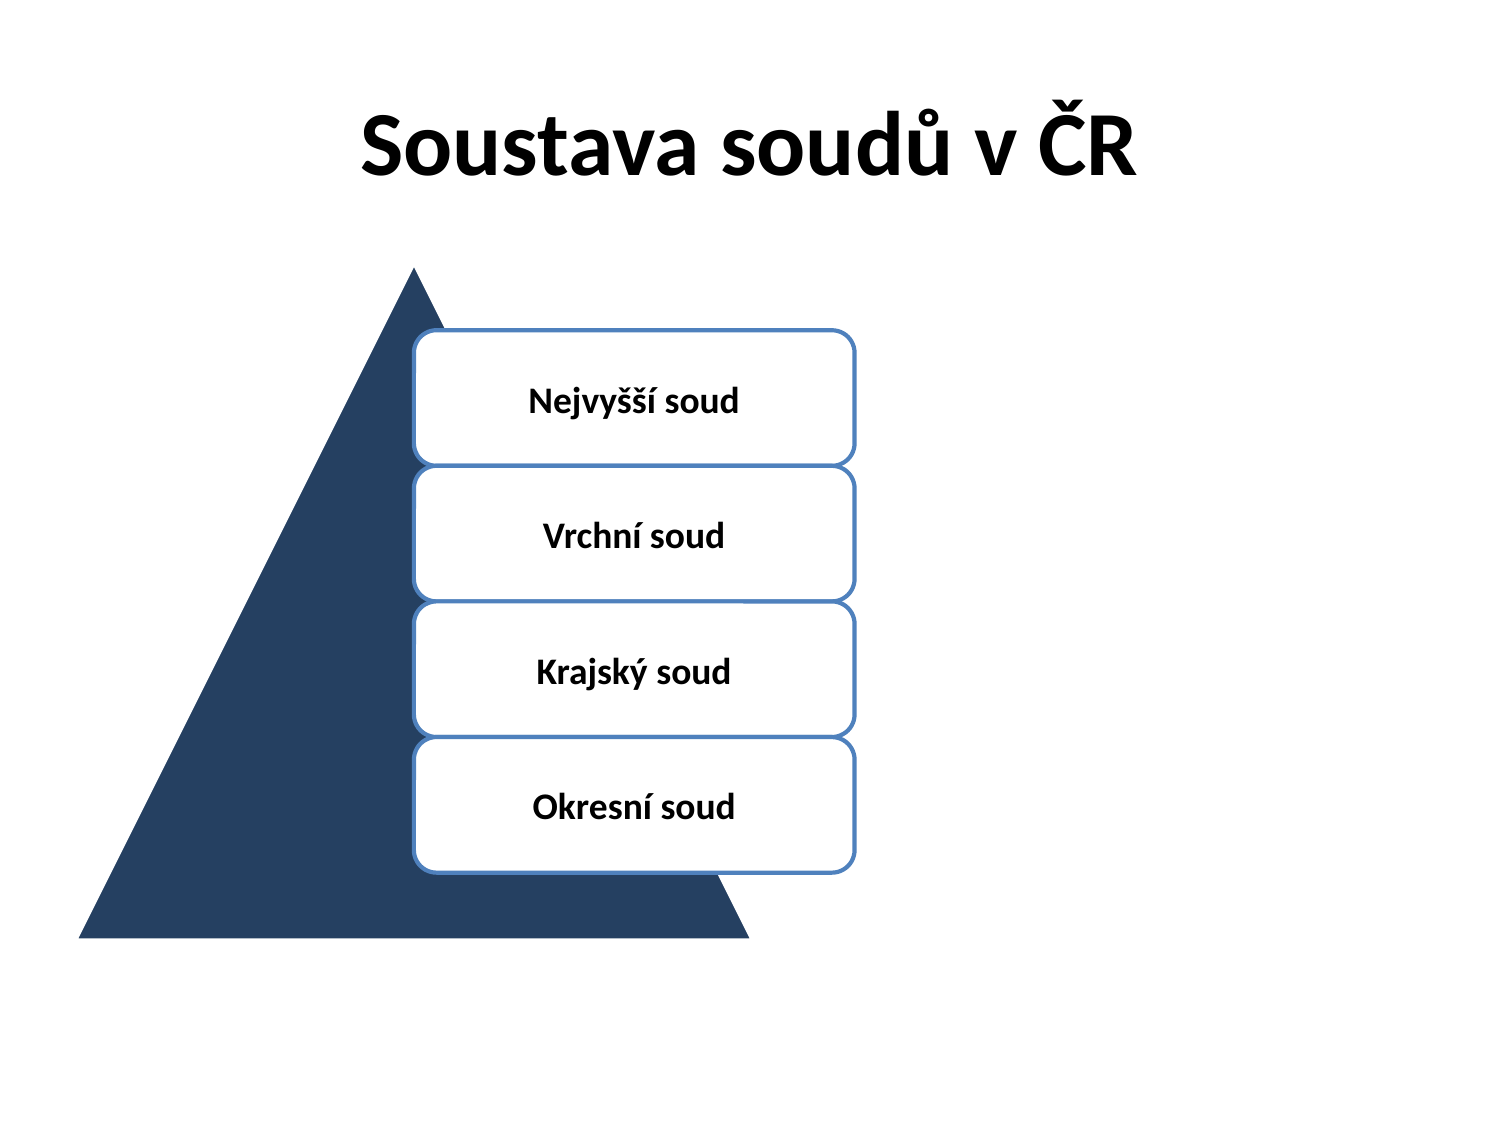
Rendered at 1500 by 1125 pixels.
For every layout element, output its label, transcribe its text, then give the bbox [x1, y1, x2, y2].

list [74, 262, 1426, 941]
title Soustava soudů v ČR [75, 45, 1425, 233]
